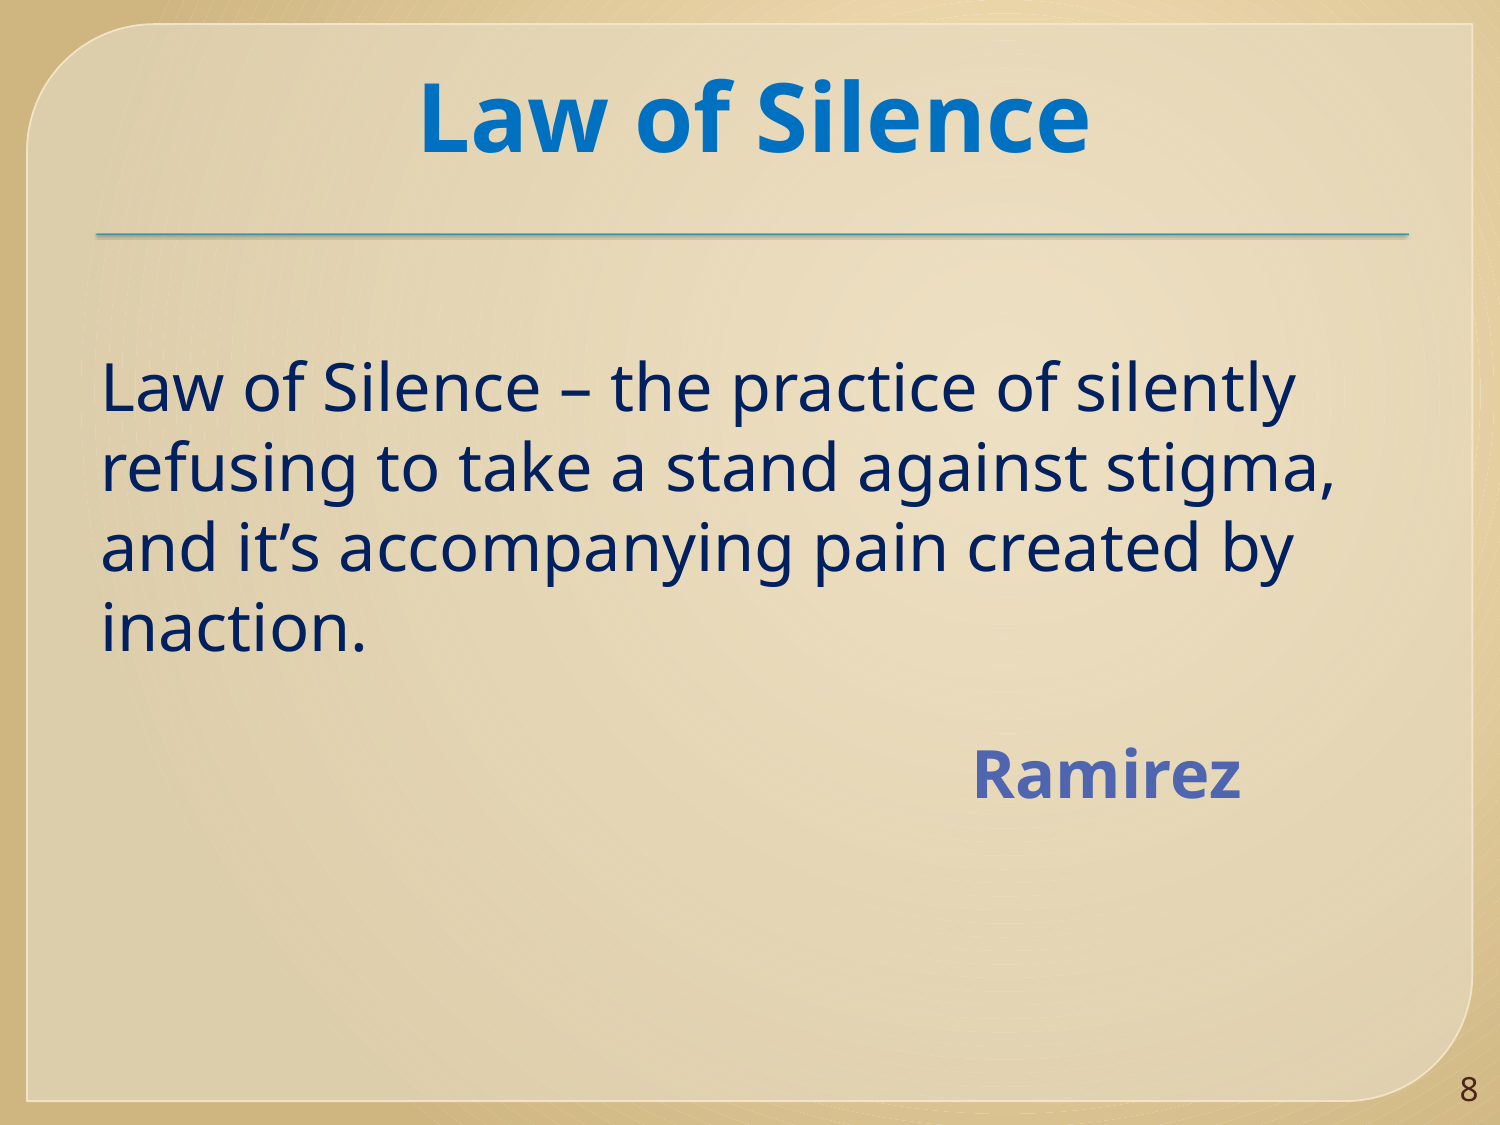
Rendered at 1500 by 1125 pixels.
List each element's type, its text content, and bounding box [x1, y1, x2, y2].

text_box Ramirez [956, 724, 1257, 820]
slide_number 8 [1417, 1068, 1494, 1114]
title Law of Silence [75, 50, 1425, 180]
list Law of Silence – the practice of silently refusing to take a stand against stigma, and it’s accompanying pain created by inaction. [37, 337, 1463, 930]
